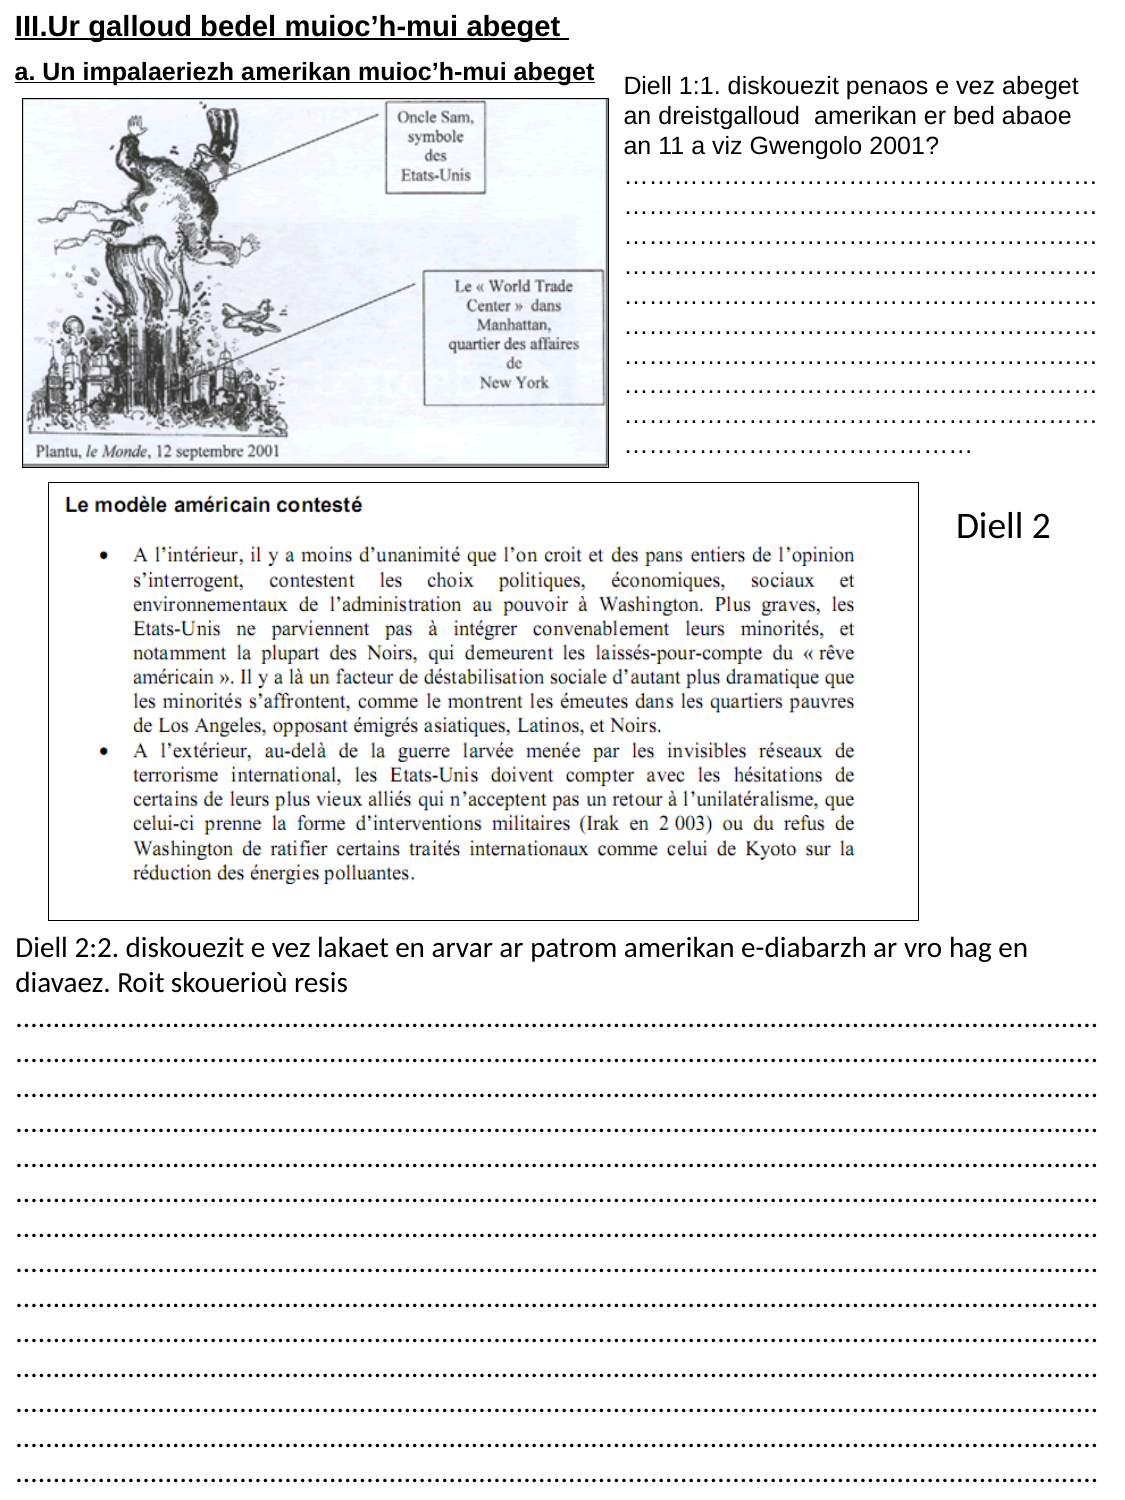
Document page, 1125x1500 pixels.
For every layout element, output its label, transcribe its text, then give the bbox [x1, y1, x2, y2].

text_box a. Un impalaeriezh amerikan muioc’h-mui abeget [0, 48, 758, 93]
text_box Diell 2 [941, 494, 1102, 554]
picture [22, 98, 609, 467]
text_box Diell 1:1. diskouezit penaos e vez abeget an dreistgalloud amerikan er bed abaoe an 11 a viz Gwengolo 2001? …………………………………………………………………………………………………………………………………………………………………………………………………………………………………………………………………………………………………………………………………………………………………………………………………………………………………………………………………………………………………………… [608, 62, 1125, 467]
picture [48, 482, 919, 921]
text_box III.Ur galloud bedel muioc’h-mui abeget [0, 0, 799, 50]
text_box Diell 2:2. diskouezit e vez lakaet en arvar ar patrom amerikan e-diabarzh ar vro hag en diavaez. Roit skouerioù resis ...........................................................................................................................................................................................................................................................................................................................................................................................................................................................................................................................................................................................................................................................................................................................................................................................................................................................................................................................................................................................................................................................................................................................................................................................................................................................................................................................................................................................................................................................................................................................................................................................................................................................................................................................................................................................................................................................................................................................................................................................................................................................................................................................................................................................................................................; [0, 921, 1125, 1500]
